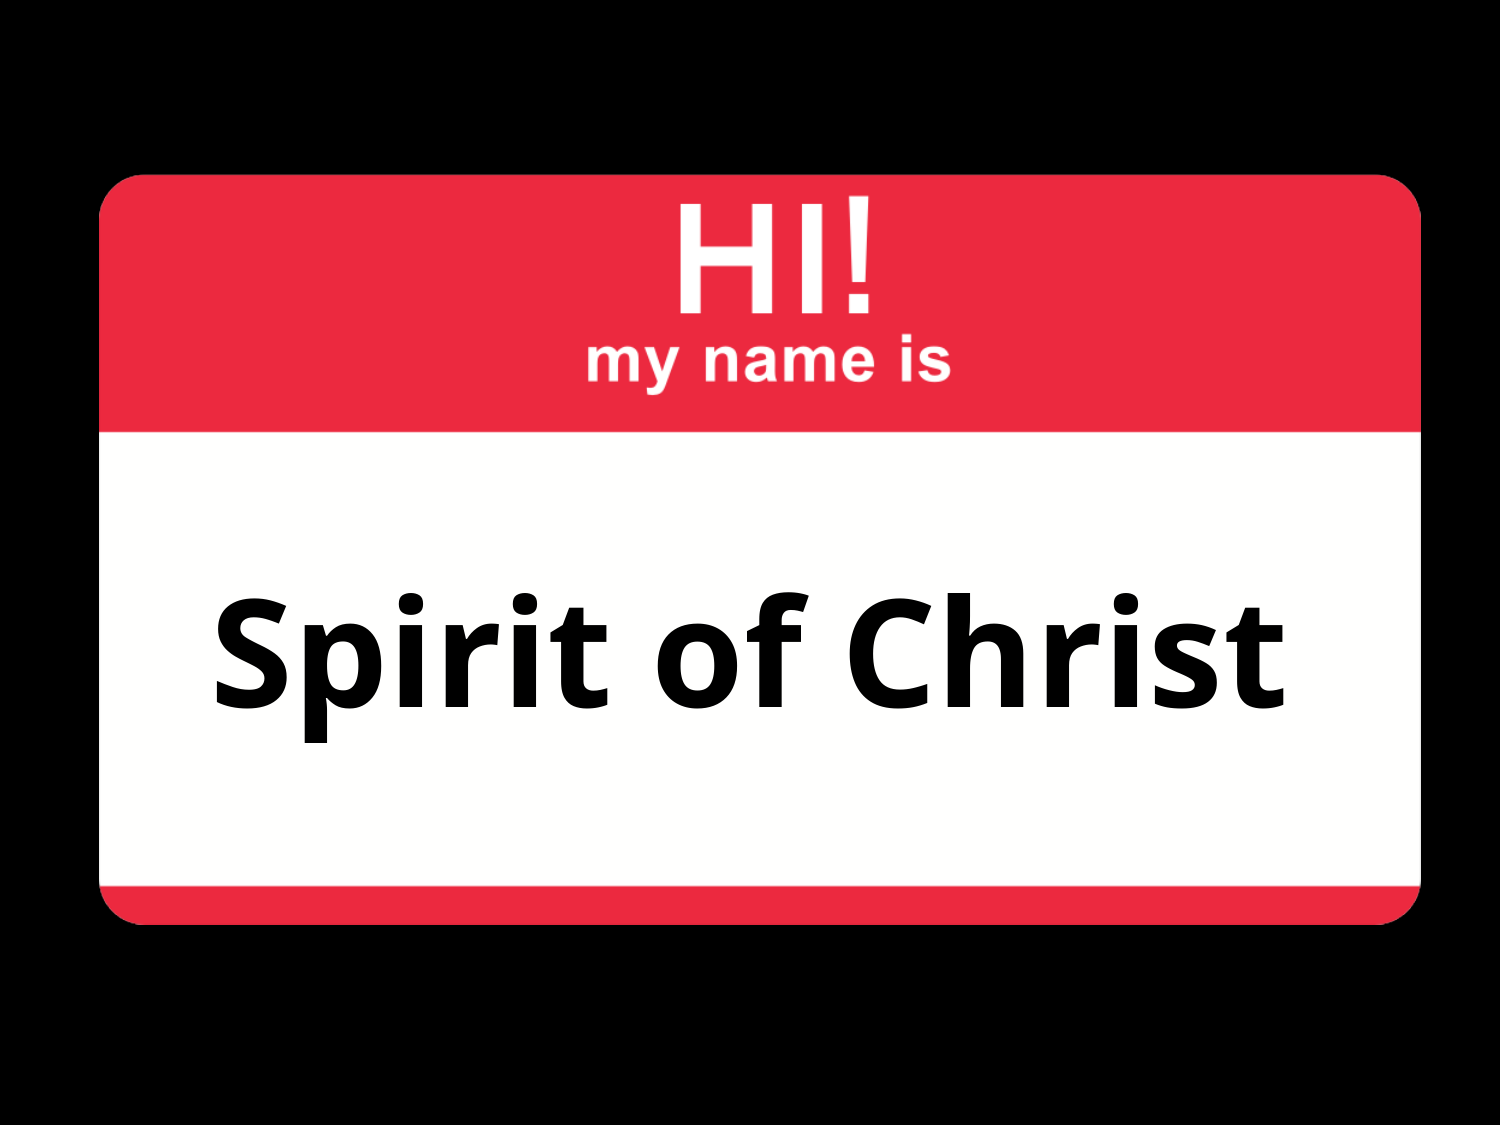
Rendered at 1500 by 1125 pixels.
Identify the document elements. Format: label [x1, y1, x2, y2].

picture [99, 174, 1421, 926]
